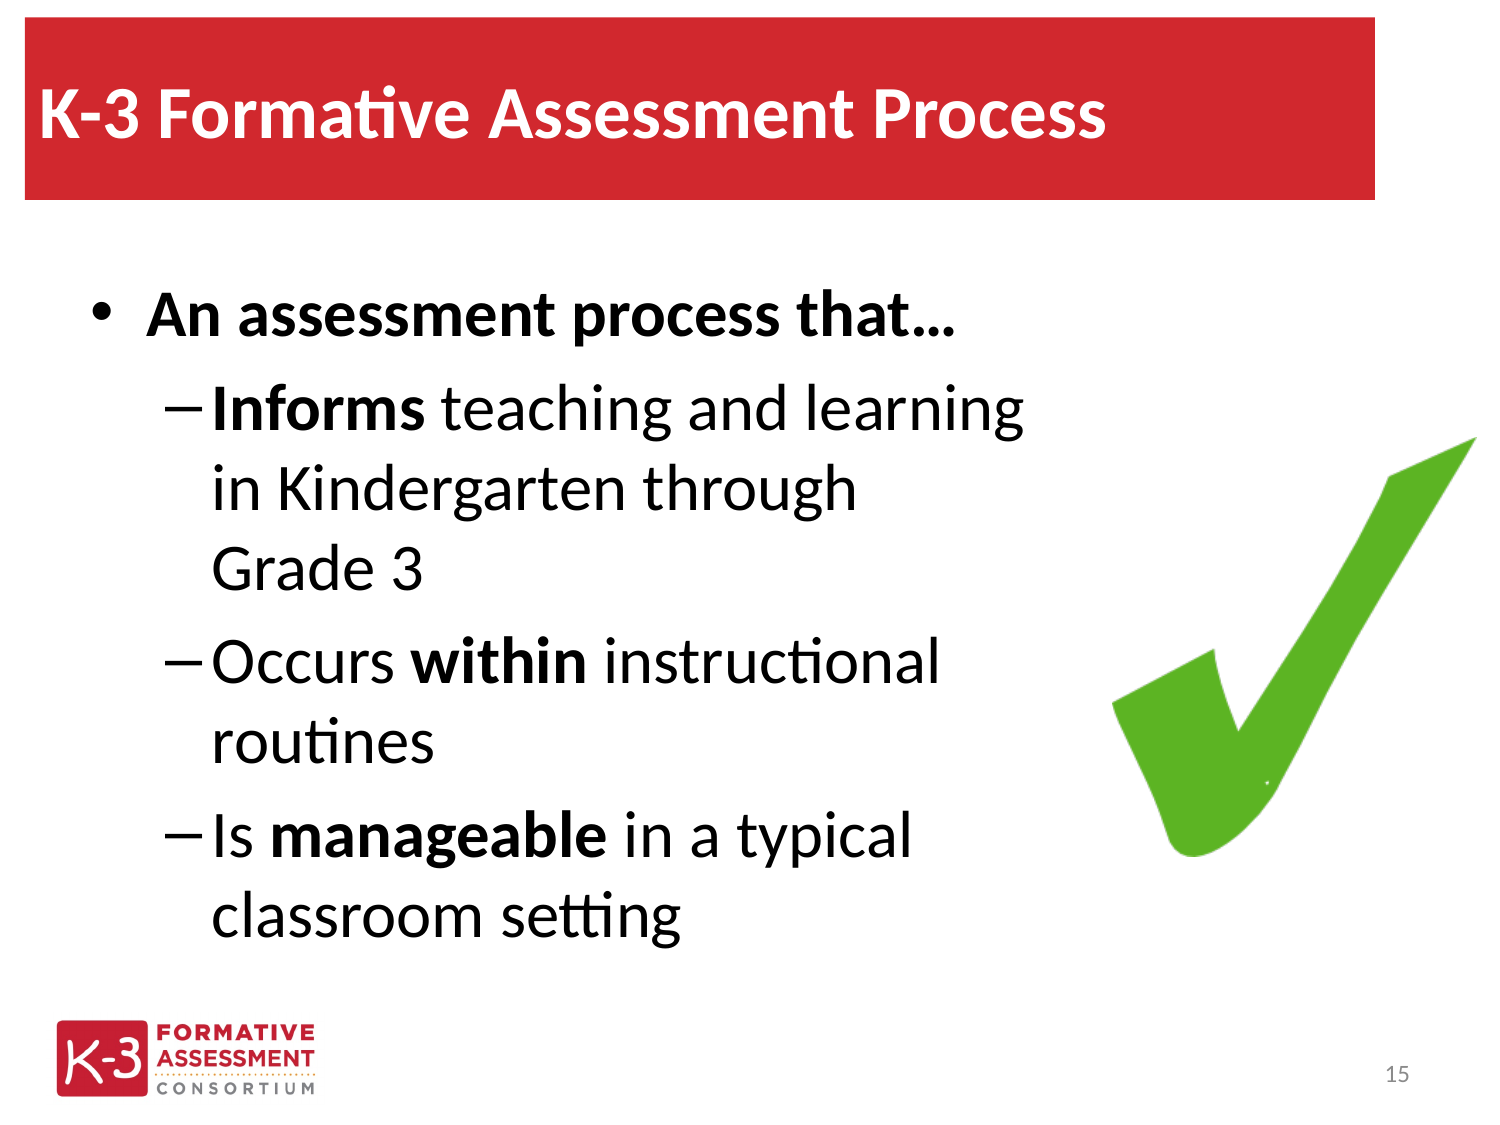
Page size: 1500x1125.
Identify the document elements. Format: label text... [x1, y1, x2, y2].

list An assessment process that… Informs teaching and learning in Kindergarten through Grade 3 Occurs within instructional routines Is manageable in a typical classroom setting [75, 262, 1050, 1005]
picture [1112, 437, 1477, 857]
slide_number 15 [1074, 1042, 1425, 1103]
picture [46, 1012, 326, 1105]
title K-3 Formative Assessment Process [24, 17, 1375, 200]
